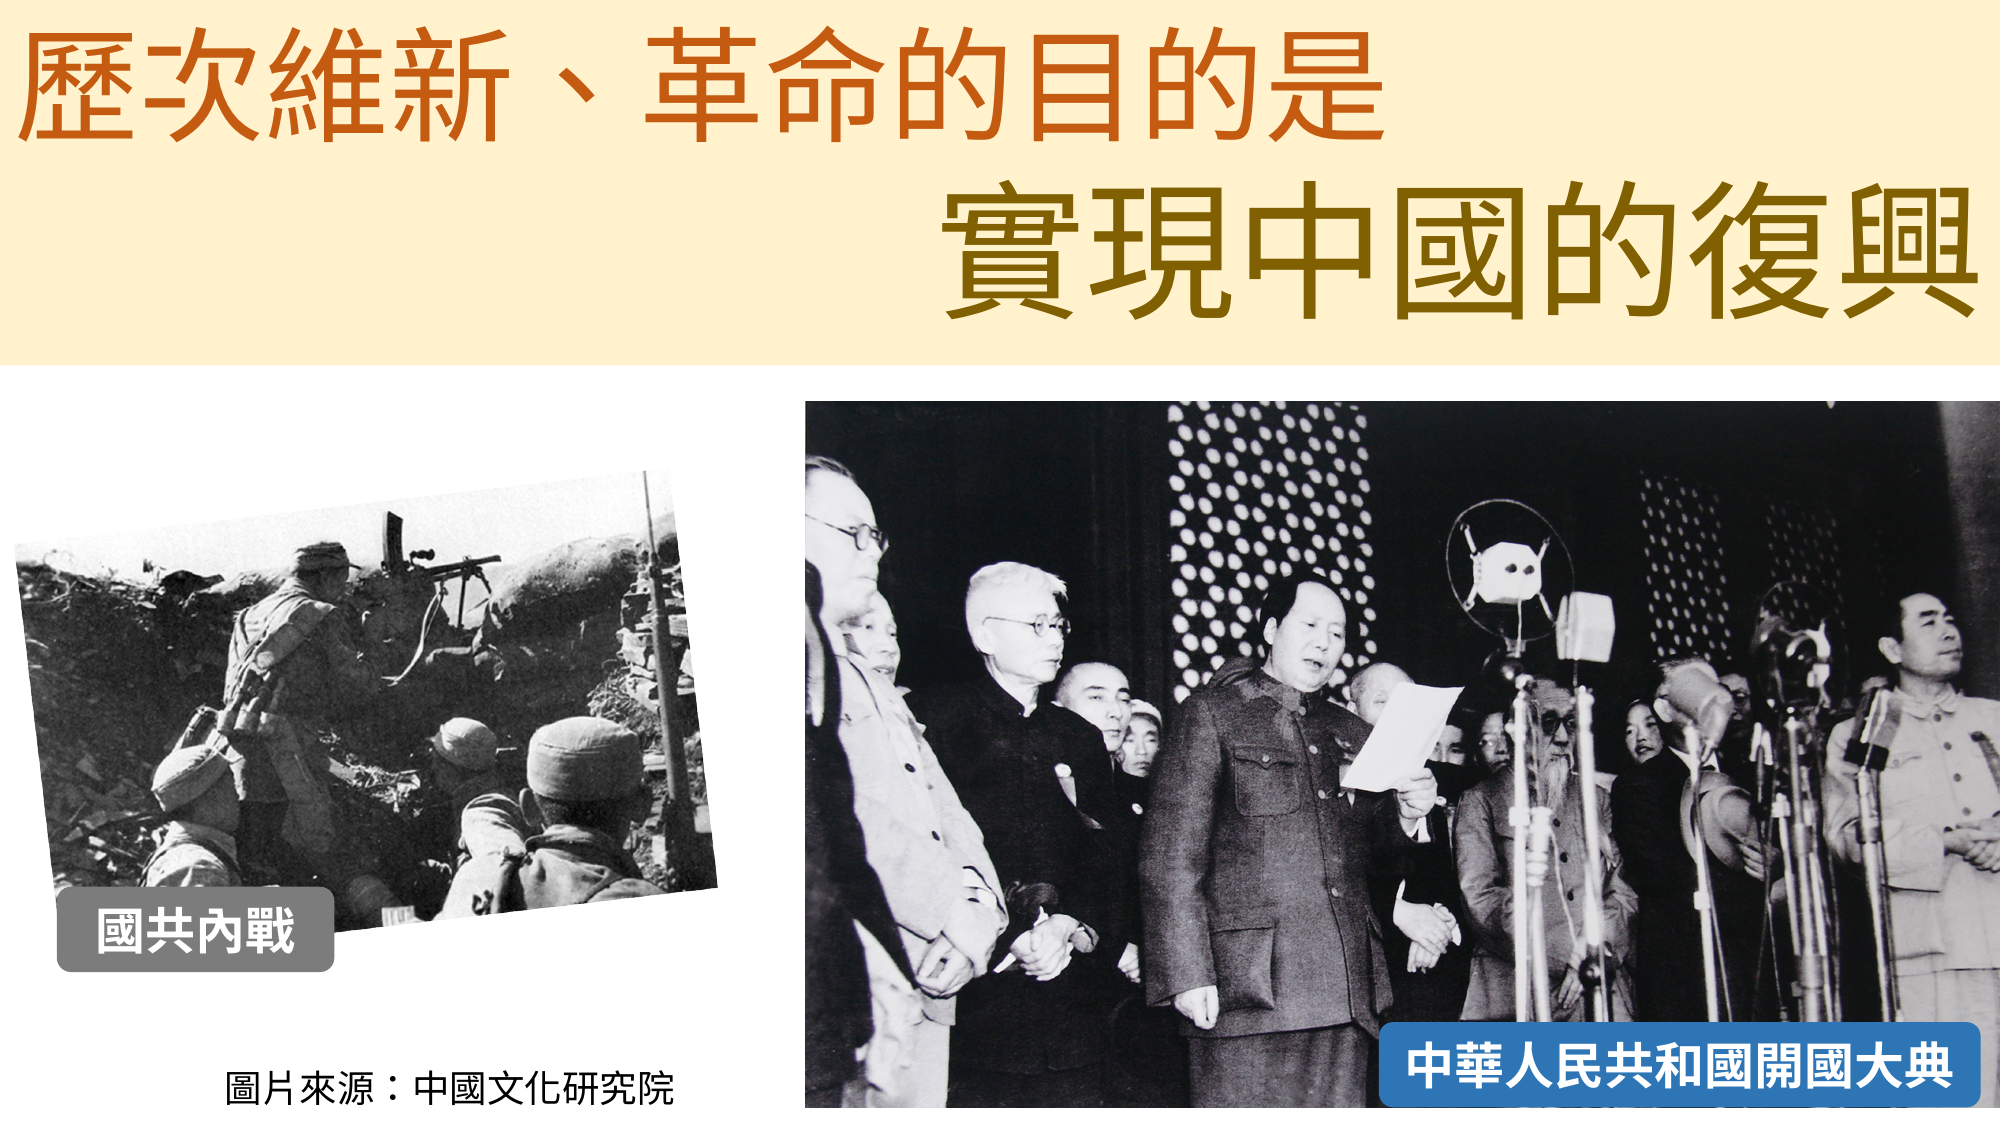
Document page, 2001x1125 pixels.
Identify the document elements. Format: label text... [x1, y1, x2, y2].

text_box 圖片來源：中國文化研究院 [210, 1057, 698, 1108]
text_box 歷次維新、革命的目的是 實現中國的復興 [0, 0, 2000, 366]
text_box 國共內戰 [55, 927, 336, 974]
picture [805, 401, 2000, 1108]
picture [15, 469, 717, 932]
